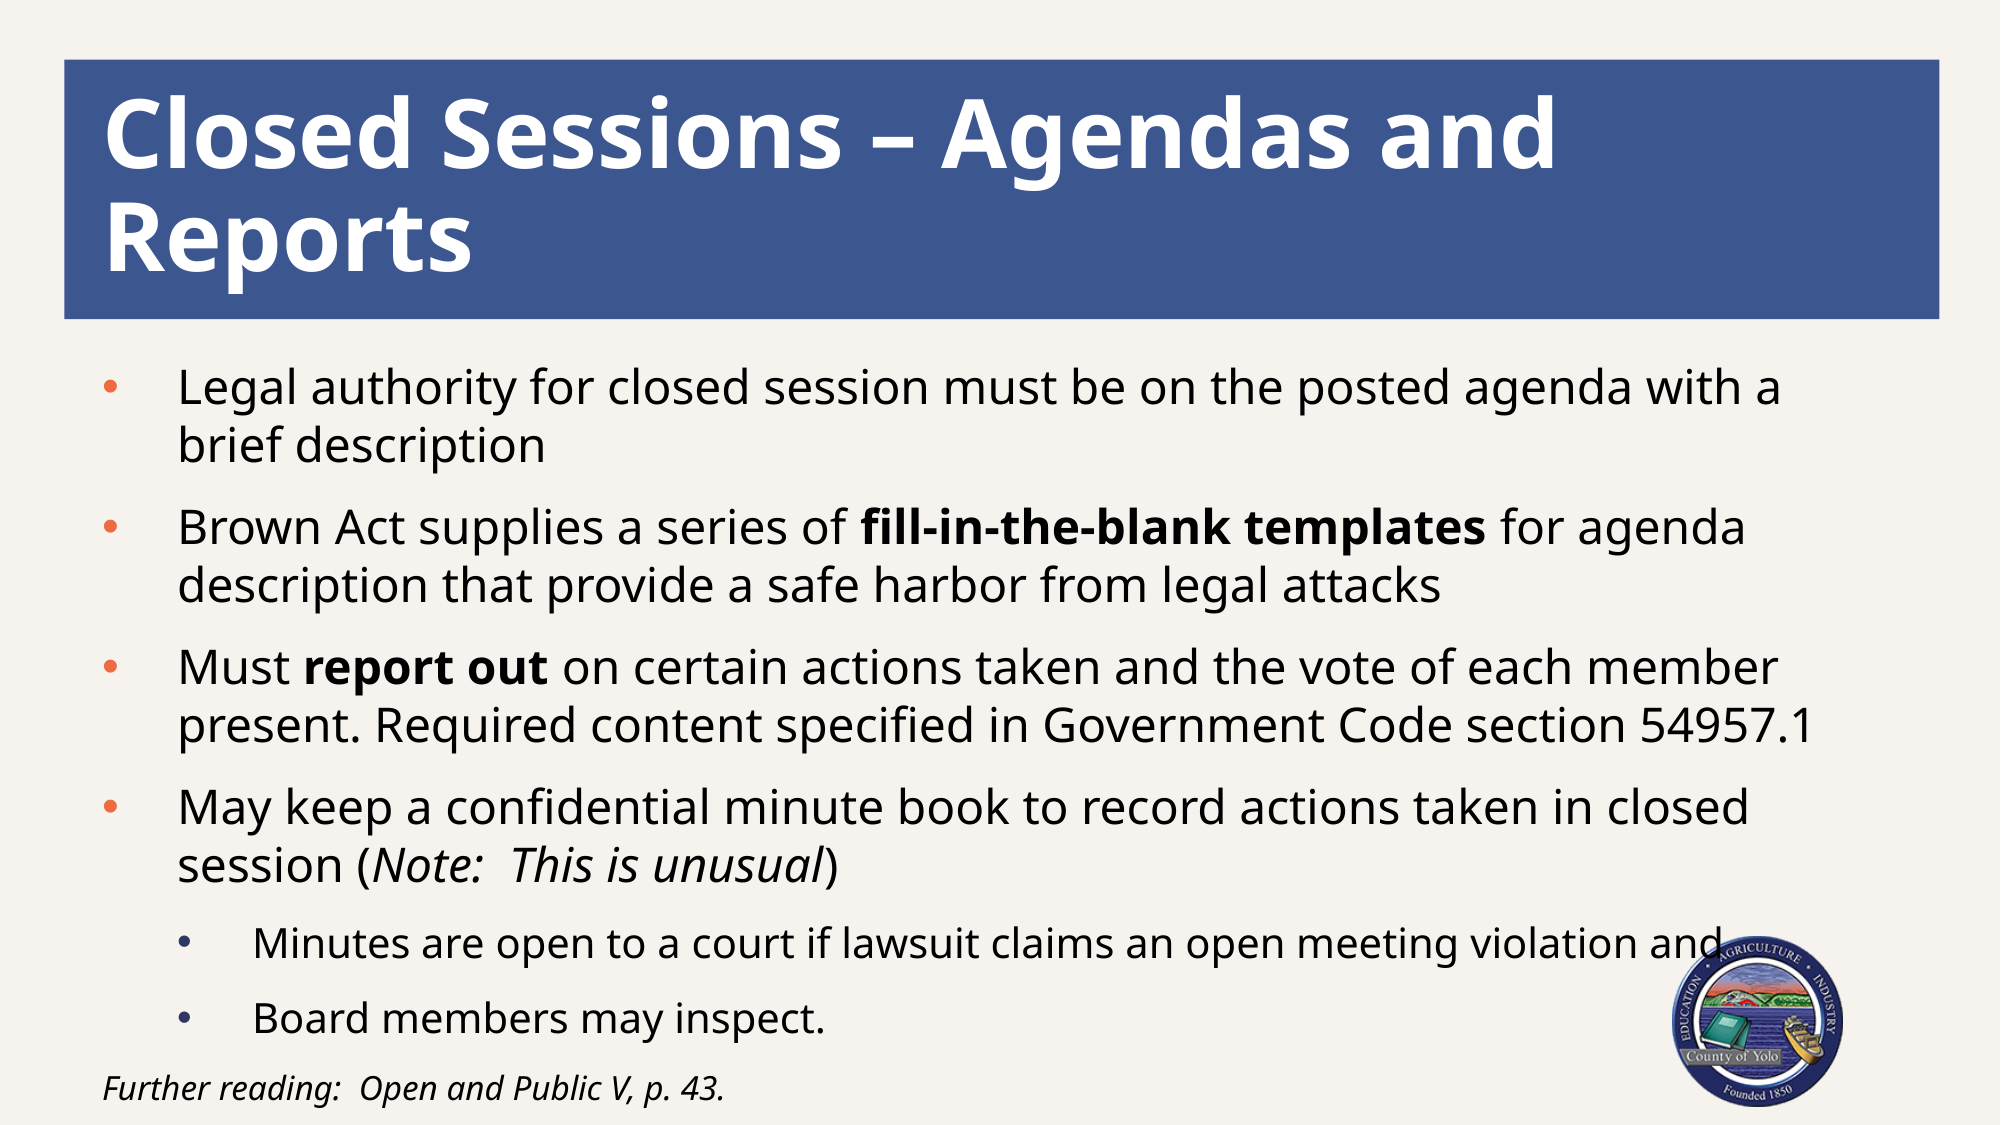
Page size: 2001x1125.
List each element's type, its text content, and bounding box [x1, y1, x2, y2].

title Closed Sessions – Agendas and Reports [64, 59, 1940, 320]
list Legal authority for closed session must be on the posted agenda with a brief description Brown Act supplies a series of fill-in-the-blank templates for agenda description that provide a safe harbor from legal attacks Must report out on certain actions taken and the vote of each member present. Required content specified in Government Code section 54957.1 May keep a confidential minute book to record actions taken in closed session (Note: This is unusual) Minutes are open to a court if lawsuit claims an open meeting violation and Board members may inspect. Further reading: Open and Public V, p. 43. [64, 320, 1940, 1107]
